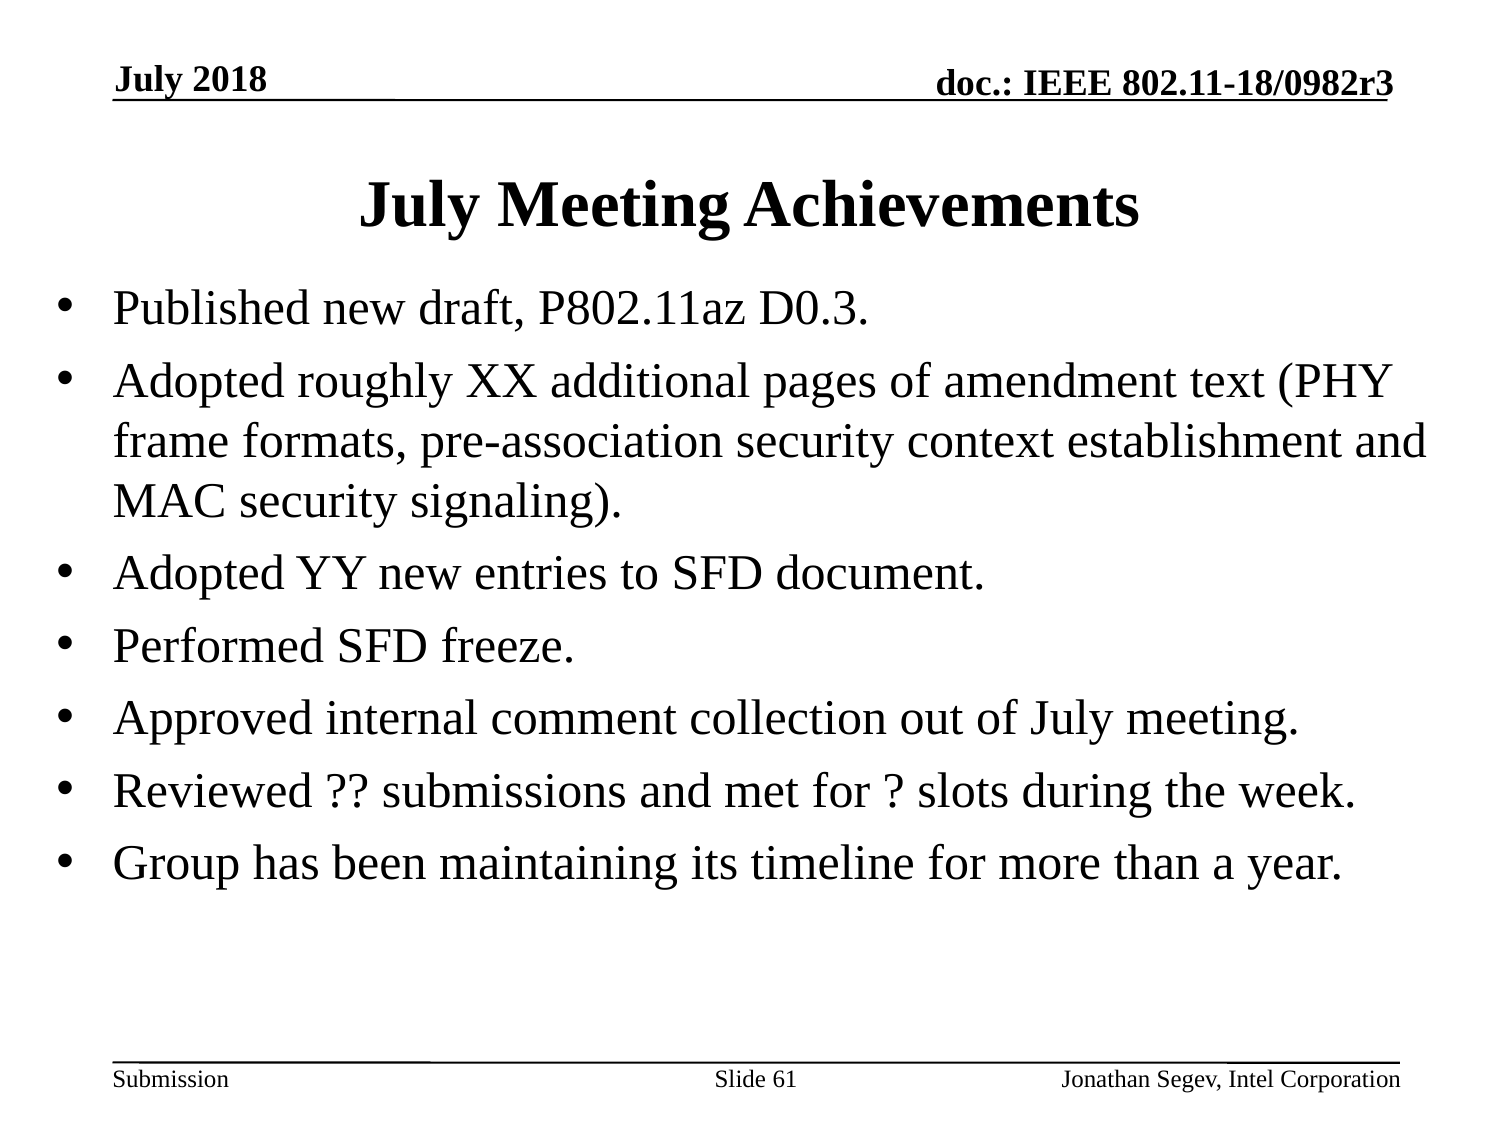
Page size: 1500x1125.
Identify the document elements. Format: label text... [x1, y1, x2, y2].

title July Meeting Achievements [112, 112, 1388, 266]
slide_number Slide 61 [712, 1061, 800, 1123]
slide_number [114, 54, 423, 100]
footer Jonathan Segev, Intel Corporation [878, 1061, 1402, 1093]
list Published new draft, P802.11az D0.3. Adopted roughly XX additional pages of amendment text (PHY frame formats, pre-association security context establishment and MAC security signaling). Adopted YY new entries to SFD document. Performed SFD freeze. Approved internal comment collection out of July meeting. Reviewed ?? submissions and met for ? slots during the week. Group has been maintaining its timeline for more than a year. [41, 266, 1448, 1000]
